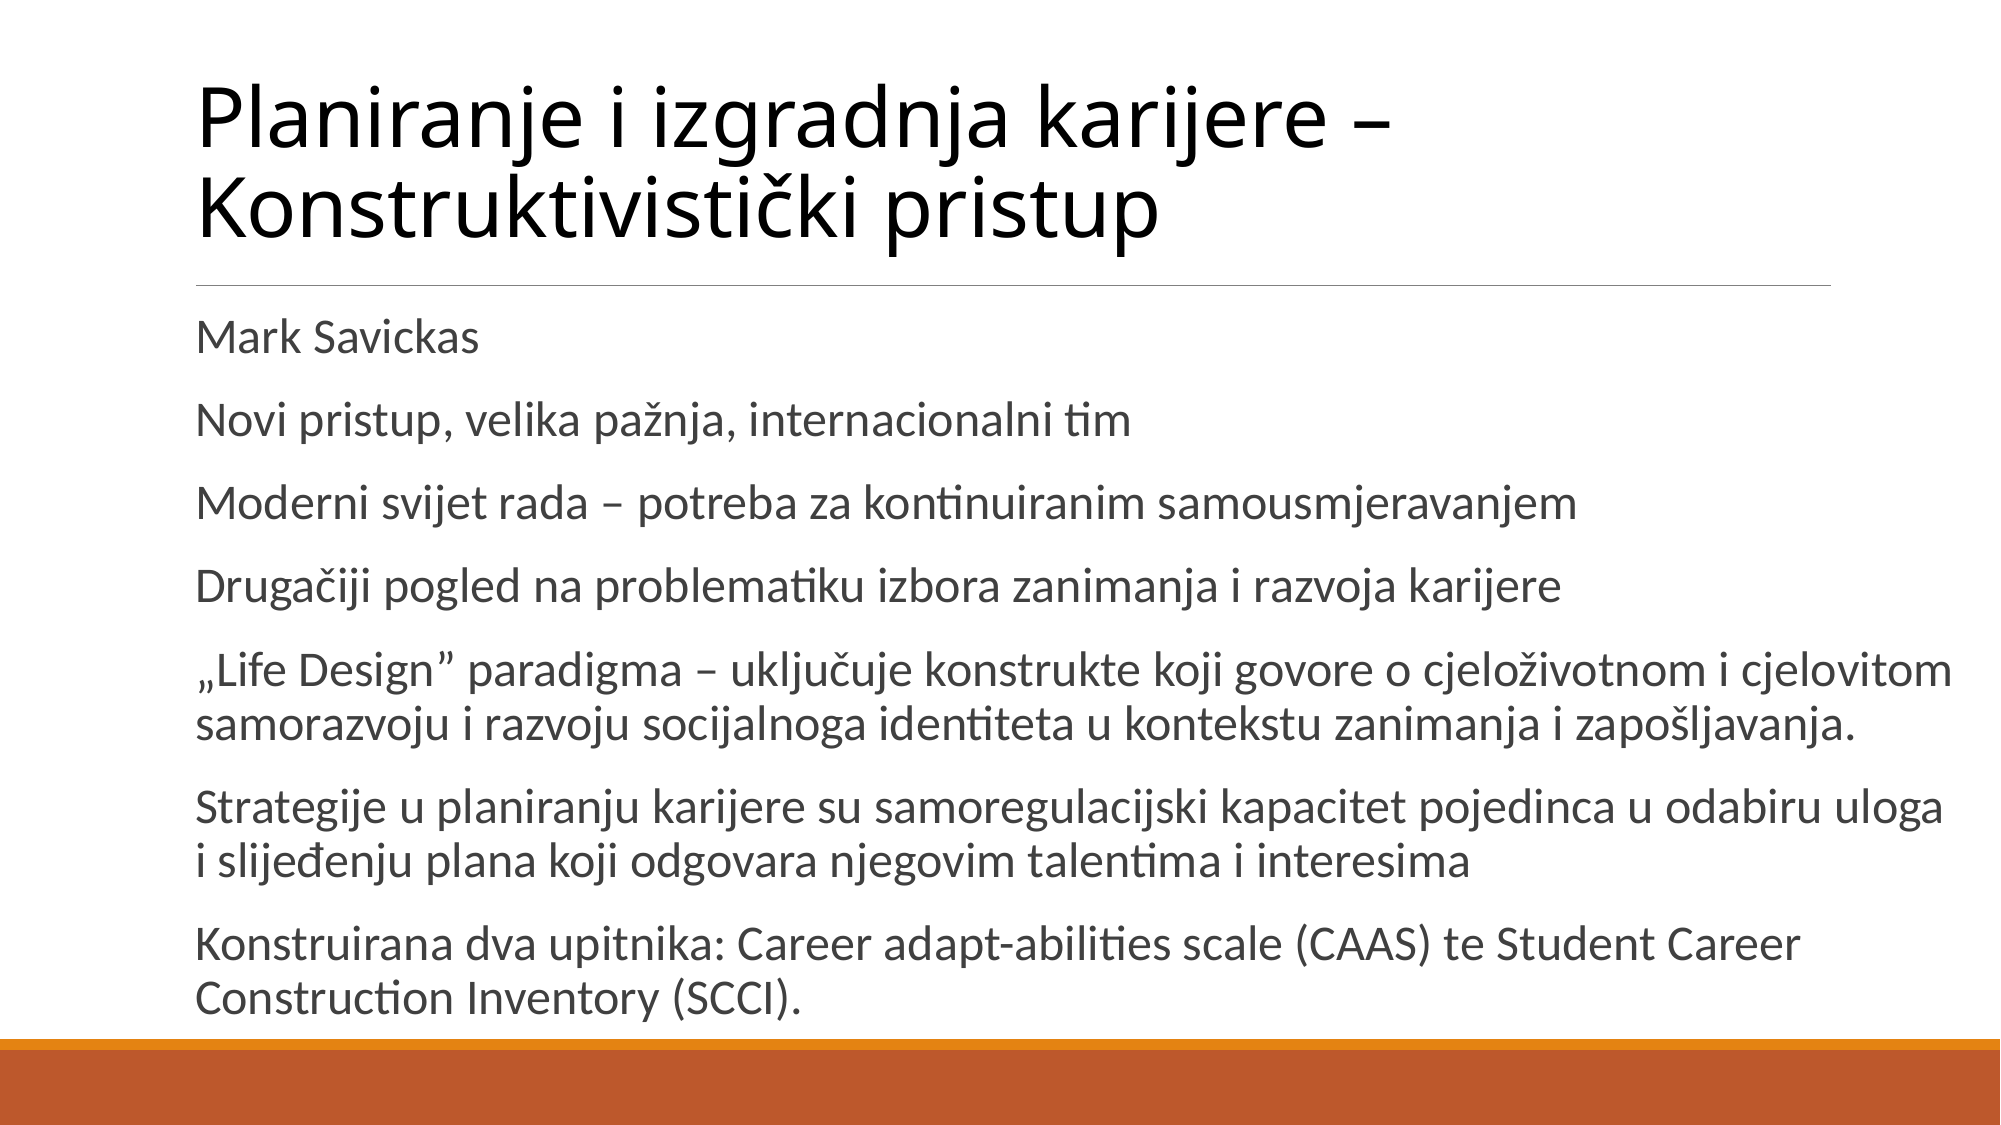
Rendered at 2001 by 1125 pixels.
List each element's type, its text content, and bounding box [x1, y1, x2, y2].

list Mark Savickas Novi pristup, velika pažnja, internacionalni tim Moderni svijet rada – potreba za kontinuiranim samousmjeravanjem Drugačiji pogled na problematiku izbora zanimanja i razvoja karijere „Life Design” paradigma – uključuje konstrukte koji govore o cjeloživotnom i cjelovitom samorazvoju i razvoju socijalnoga identiteta u kontekstu zanimanja i zapošljavanja. Strategije u planiranju karijere su samoregulacijski kapacitet pojedinca u odabiru uloga i slijeđenju plana koji odgovara njegovim talentima i interesima Konstruirana dva upitnika: Career adapt-abilities scale (CAAS) te Student Career Construction Inventory (SCCI). [180, 302, 1964, 1033]
title Planiranje i izgradnja karijere – Konstruktivistički pristup [180, 47, 1830, 285]
